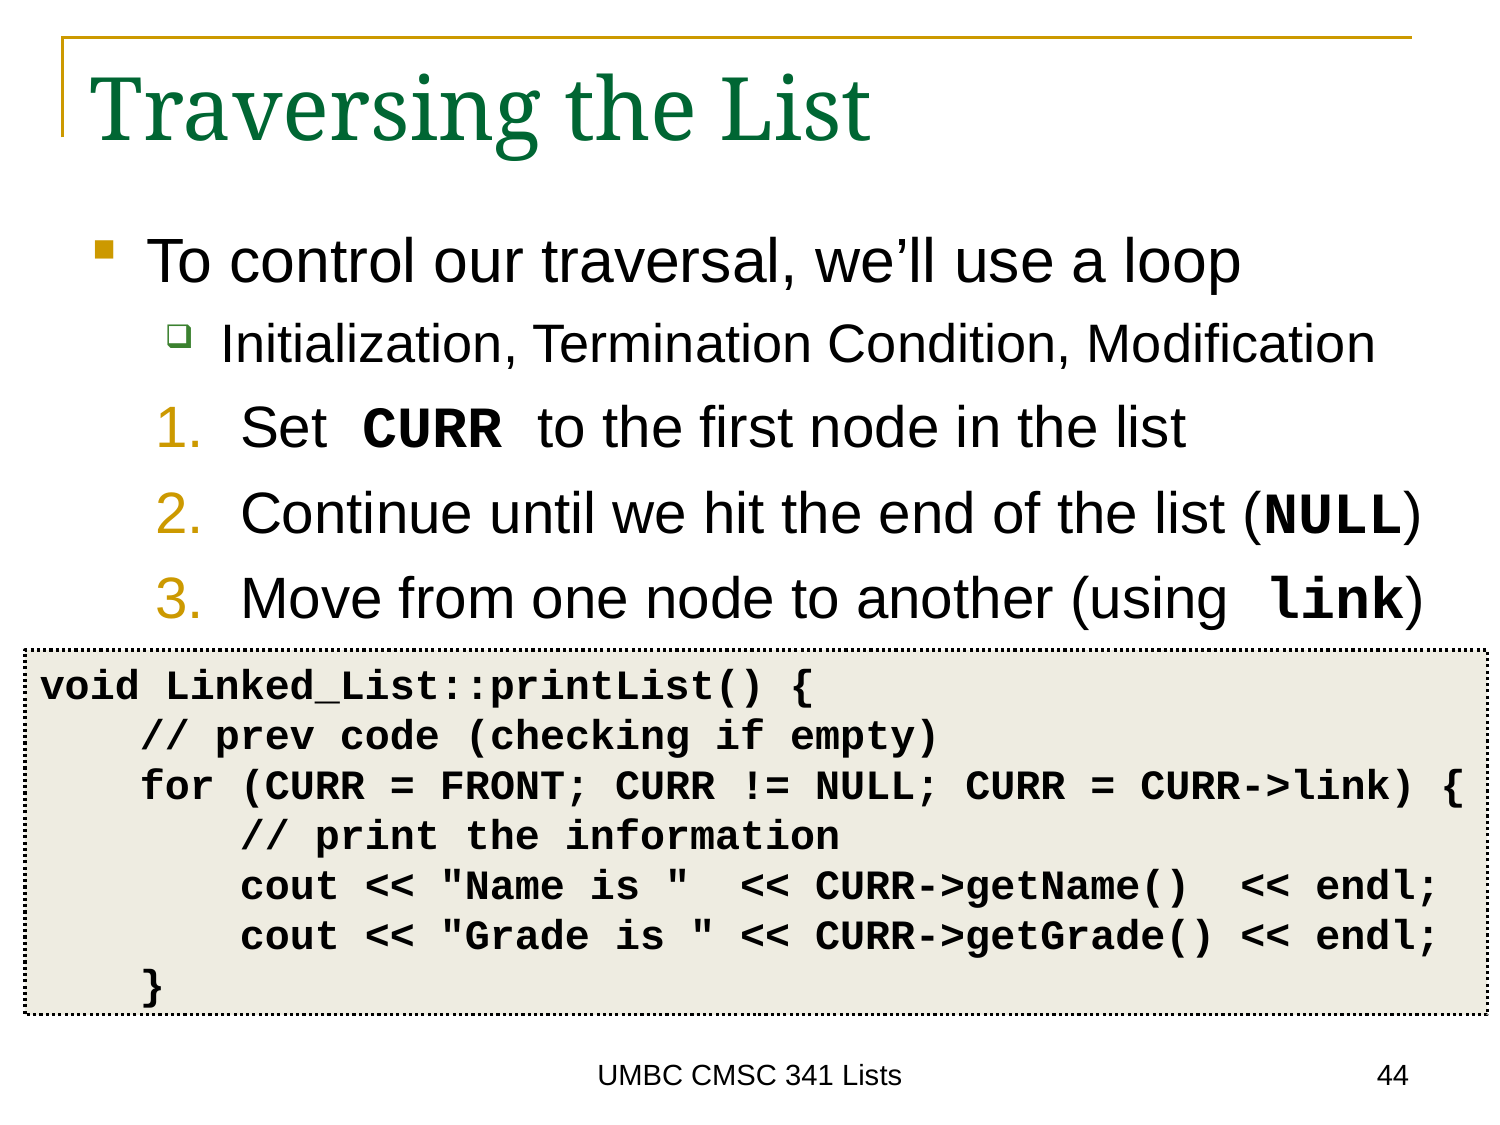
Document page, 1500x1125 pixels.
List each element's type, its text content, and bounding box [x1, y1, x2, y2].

text_box void Linked_List::printList() { // prev code (checking if empty) for (CURR = FRONT; CURR != NULL; CURR = CURR->link) { // print the information cout << "Name is " << CURR->getName() << endl; cout << "Grade is " << CURR->getGrade() << endl; } [24, 650, 1488, 1015]
list To control our traversal, we’ll use a loop Initialization, Termination Condition, Modification Set CURR to the first node in the list Continue until we hit the end of the list (NULL) Move from one node to another (using link) [75, 212, 1488, 650]
slide_number 44 [1074, 1023, 1425, 1099]
footer UMBC CMSC 341 Lists [262, 1024, 1238, 1100]
title Traversing the List [75, 45, 1425, 212]
